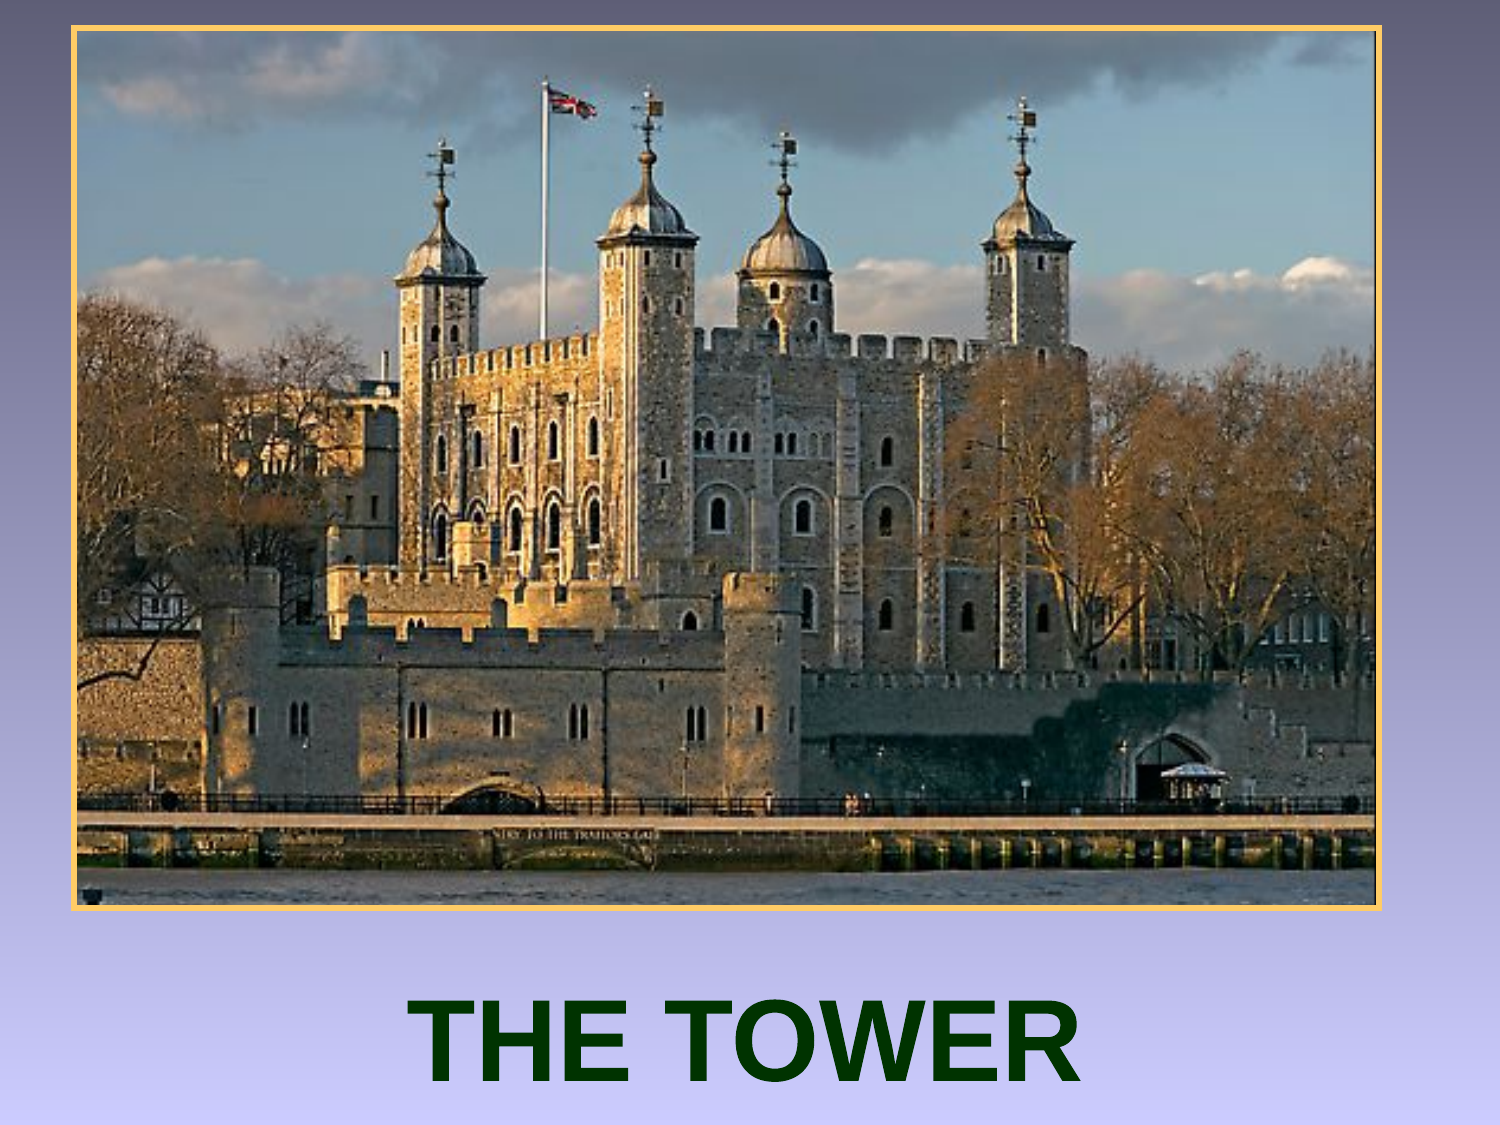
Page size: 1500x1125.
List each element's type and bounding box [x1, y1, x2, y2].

picture [76, 30, 1377, 906]
